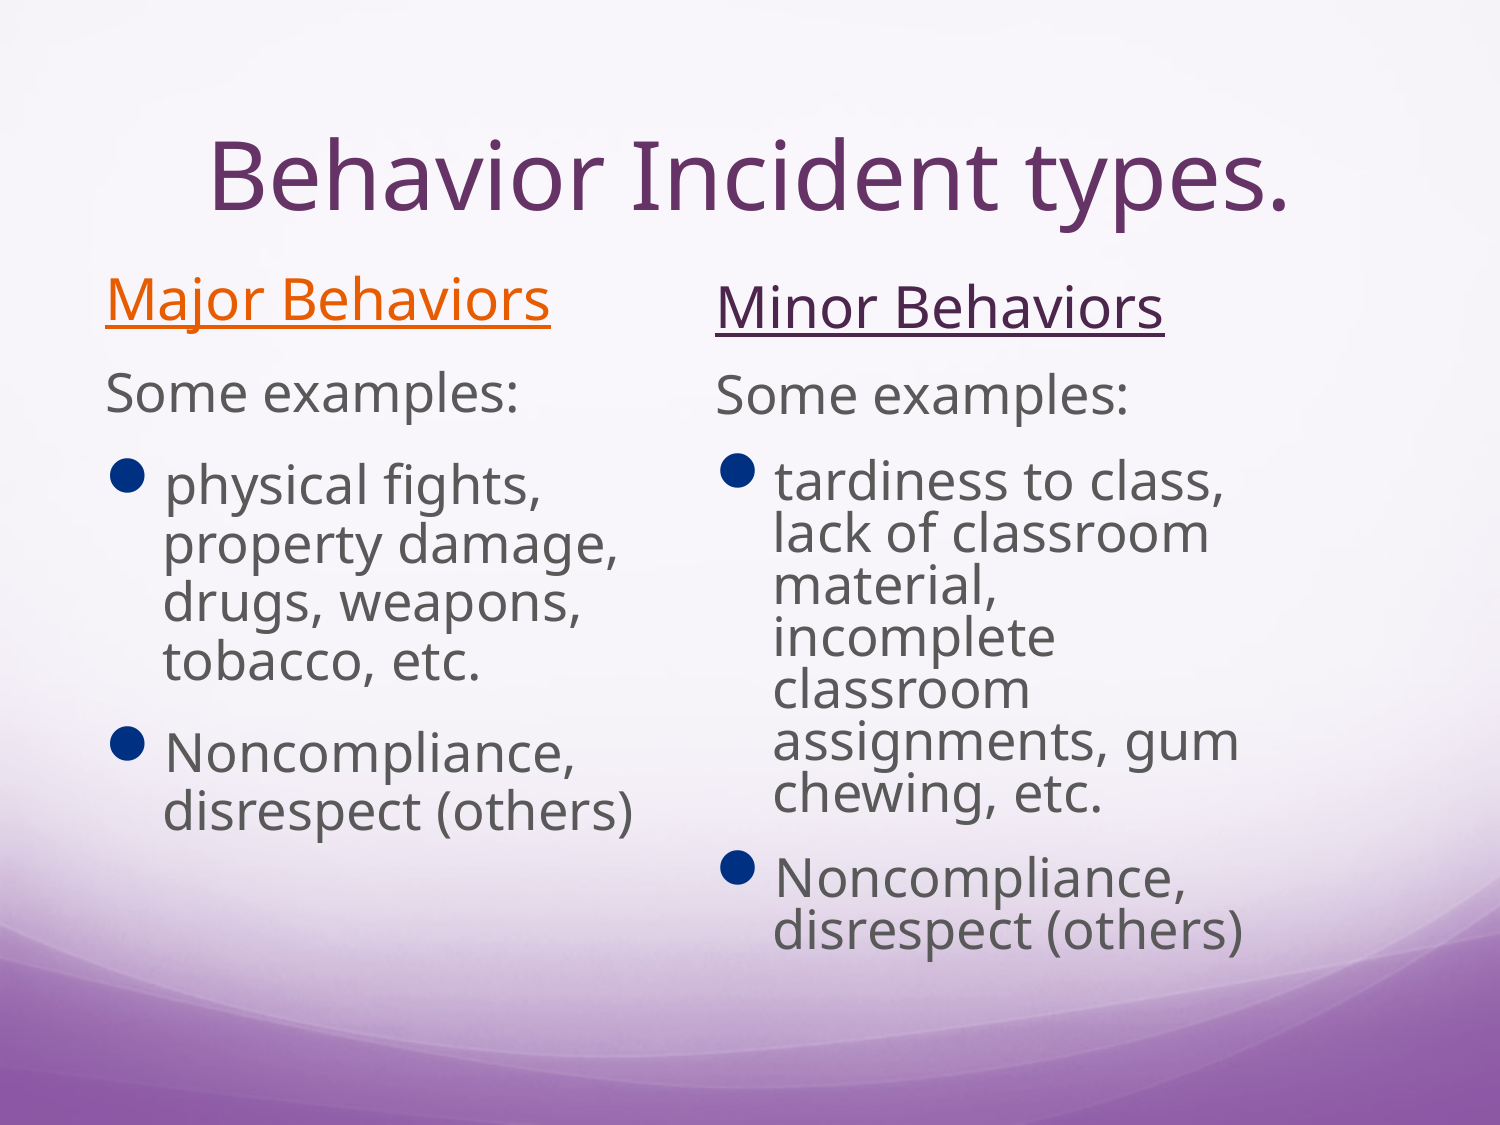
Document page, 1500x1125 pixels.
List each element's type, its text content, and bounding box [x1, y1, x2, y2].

list Major Behaviors Some examples: physical fights, property damage, drugs, weapons, tobacco, etc. Noncompliance, disrespect (others) [90, 262, 700, 975]
list Minor Behaviors Some examples: tardiness to class, lack of classroom material, incomplete classroom assignments, gum chewing, etc. Noncompliance, disrespect (others) [700, 262, 1301, 1084]
title Behavior Incident types. [90, 17, 1410, 237]
